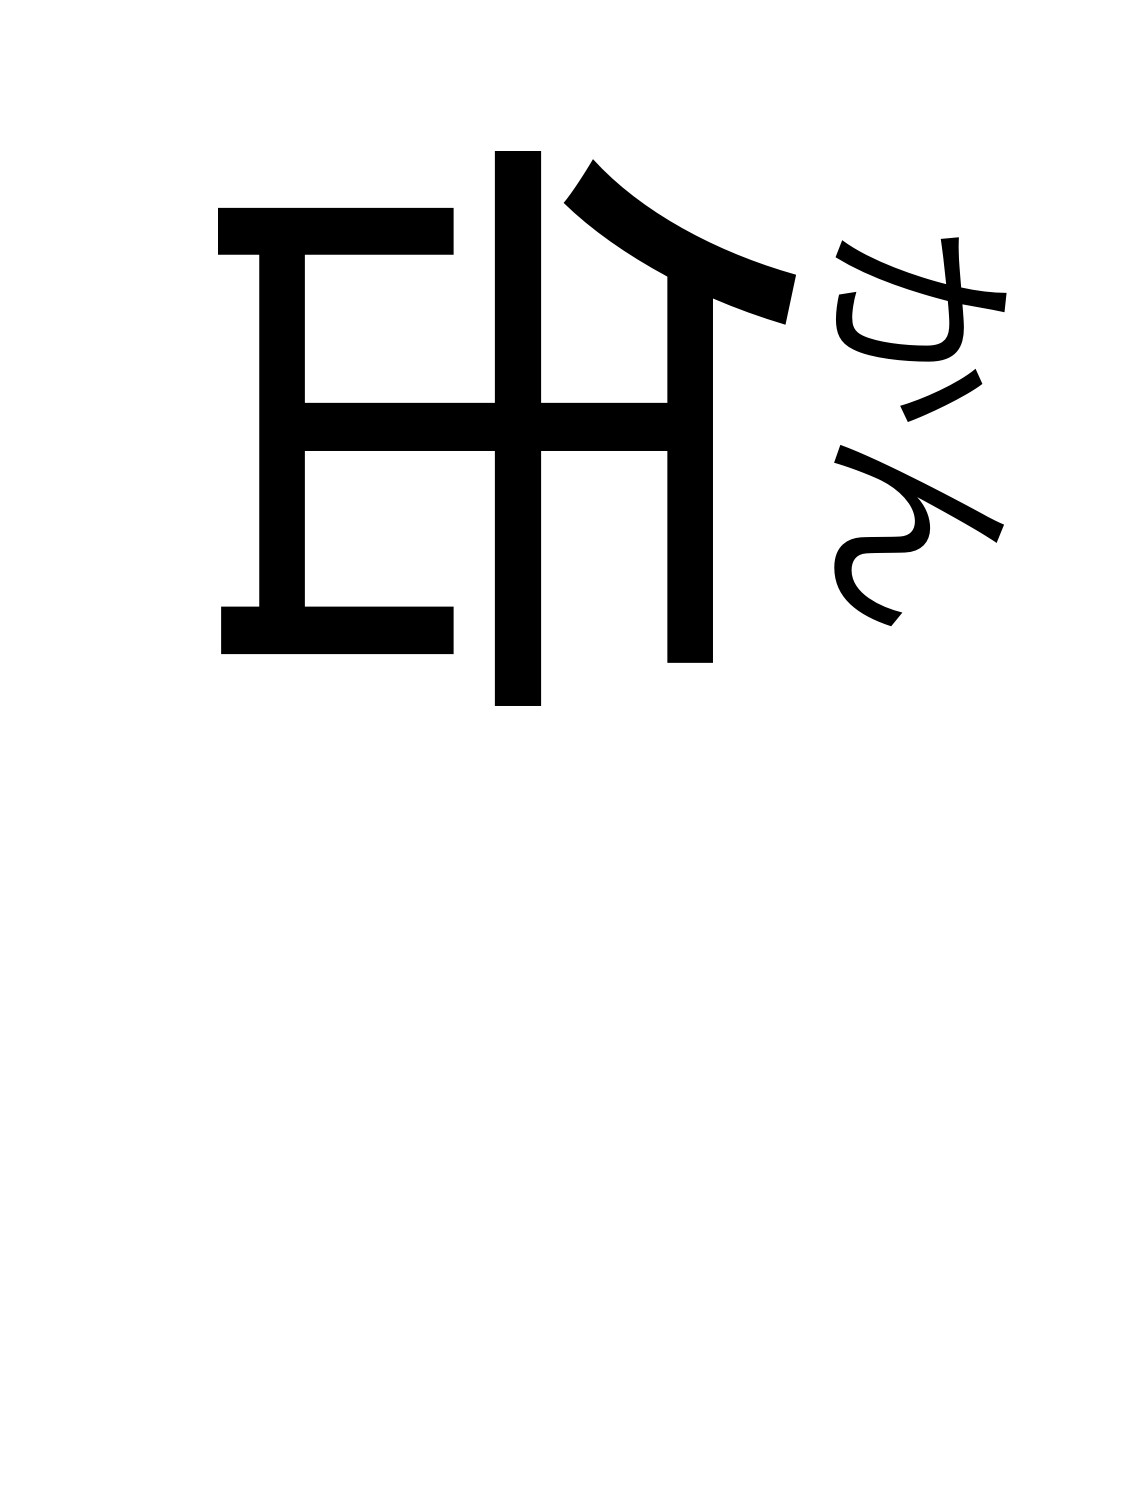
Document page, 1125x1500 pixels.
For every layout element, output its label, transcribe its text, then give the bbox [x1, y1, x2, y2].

text_box かん [775, 206, 1058, 1500]
text_box 缶 [135, 116, 894, 1384]
